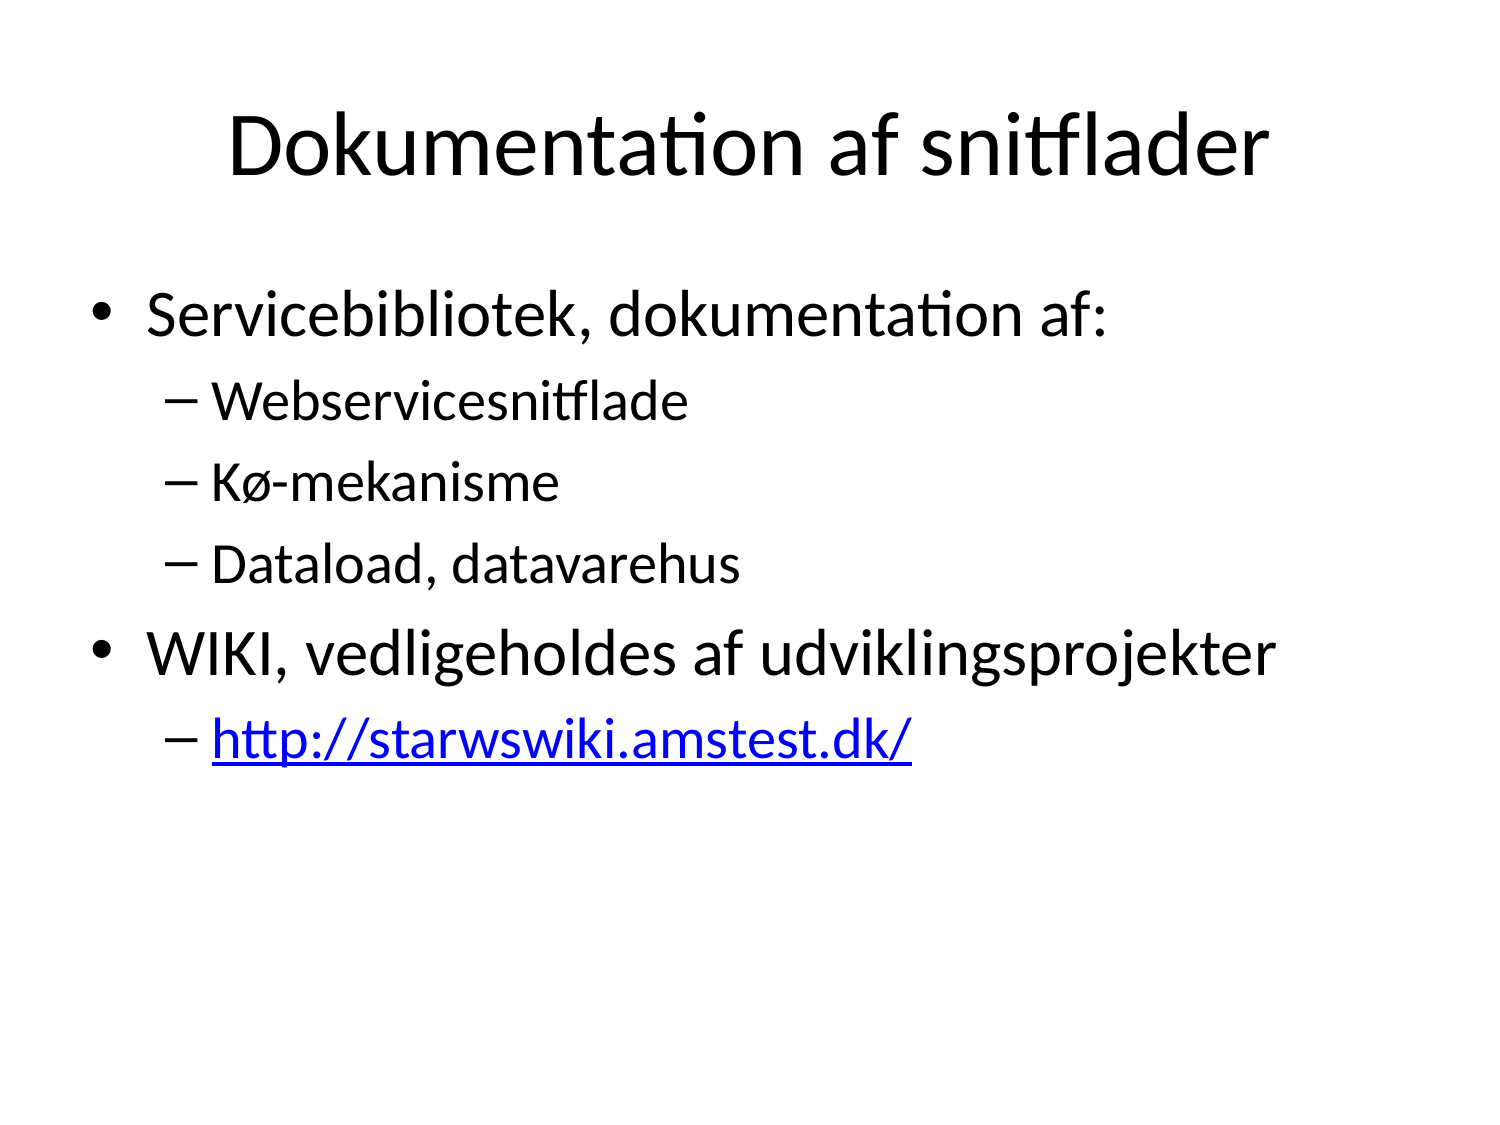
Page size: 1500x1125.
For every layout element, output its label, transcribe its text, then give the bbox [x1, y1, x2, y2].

title Dokumentation af snitflader [75, 45, 1425, 233]
list Servicebibliotek, dokumentation af: Webservicesnitflade Kø-mekanisme Dataload, datavarehus WIKI, vedligeholdes af udviklingsprojekter http://starwswiki.amstest.dk/ [75, 262, 1425, 1005]
